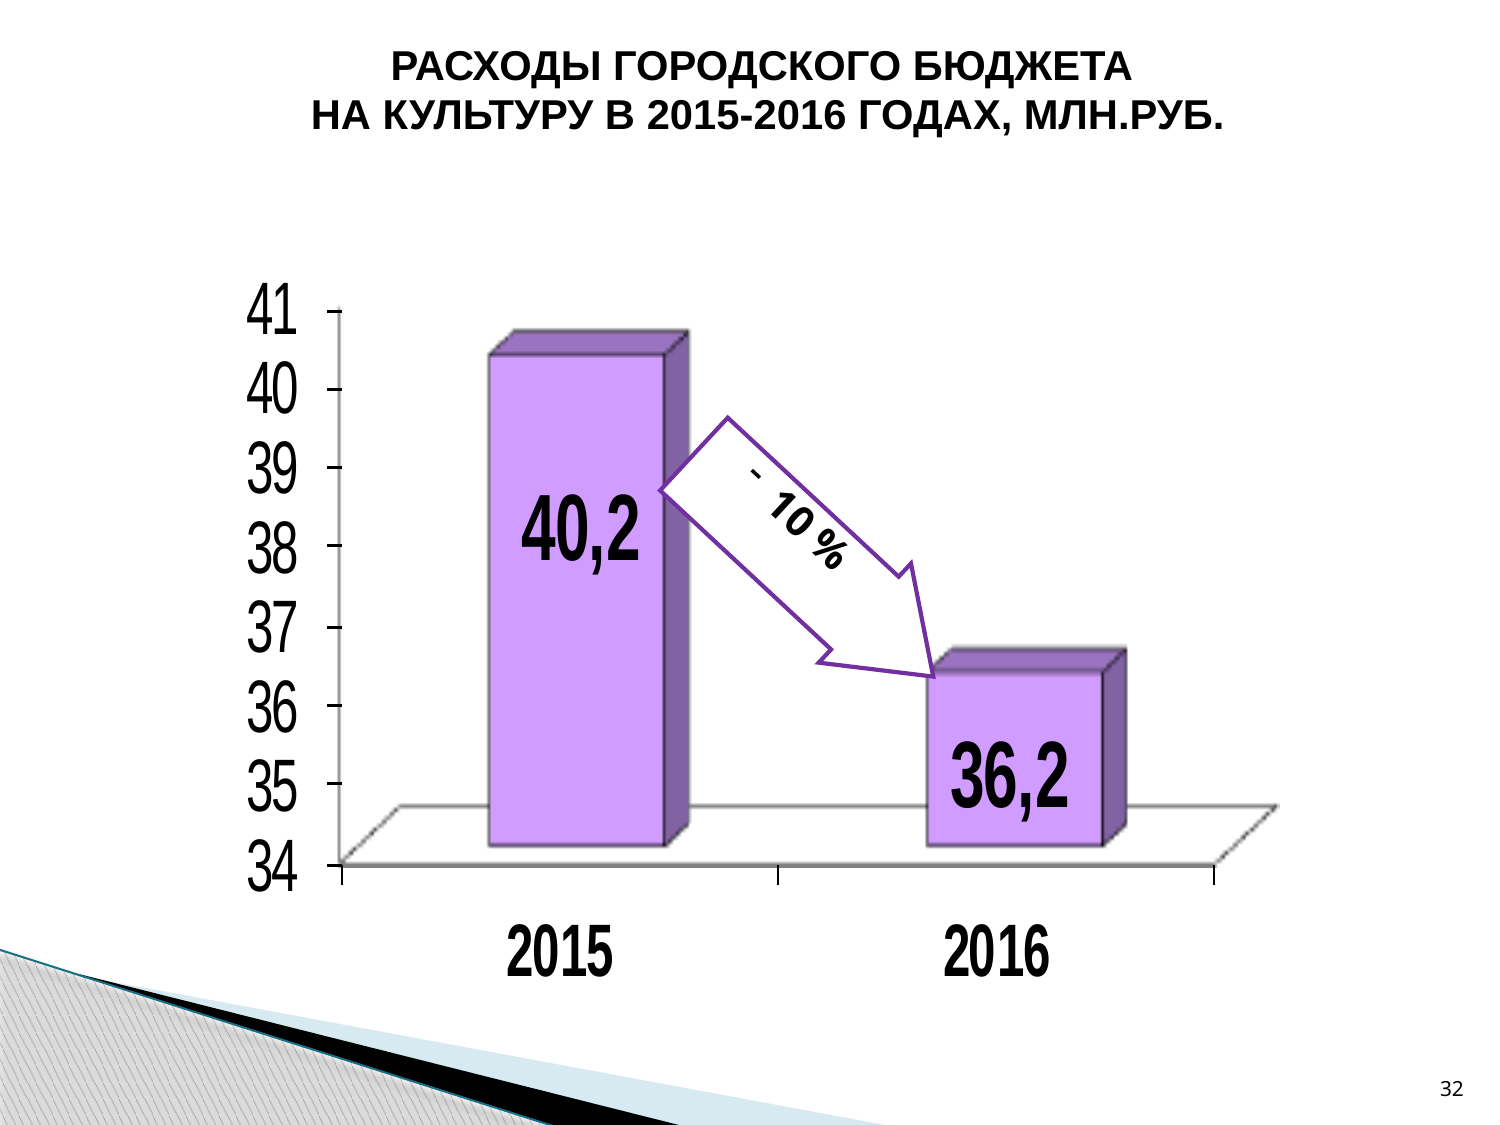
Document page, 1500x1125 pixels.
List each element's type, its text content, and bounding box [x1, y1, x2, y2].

text_box РАСХОДЫ ГОРОДСКОГО БЮДЖЕТА НА КУЛЬТУРУ В 2015-2016 ГОДАХ, МЛН.РУБ. [64, 30, 1471, 146]
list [0, 184, 1500, 1048]
slide_number 32 [1418, 1063, 1479, 1112]
